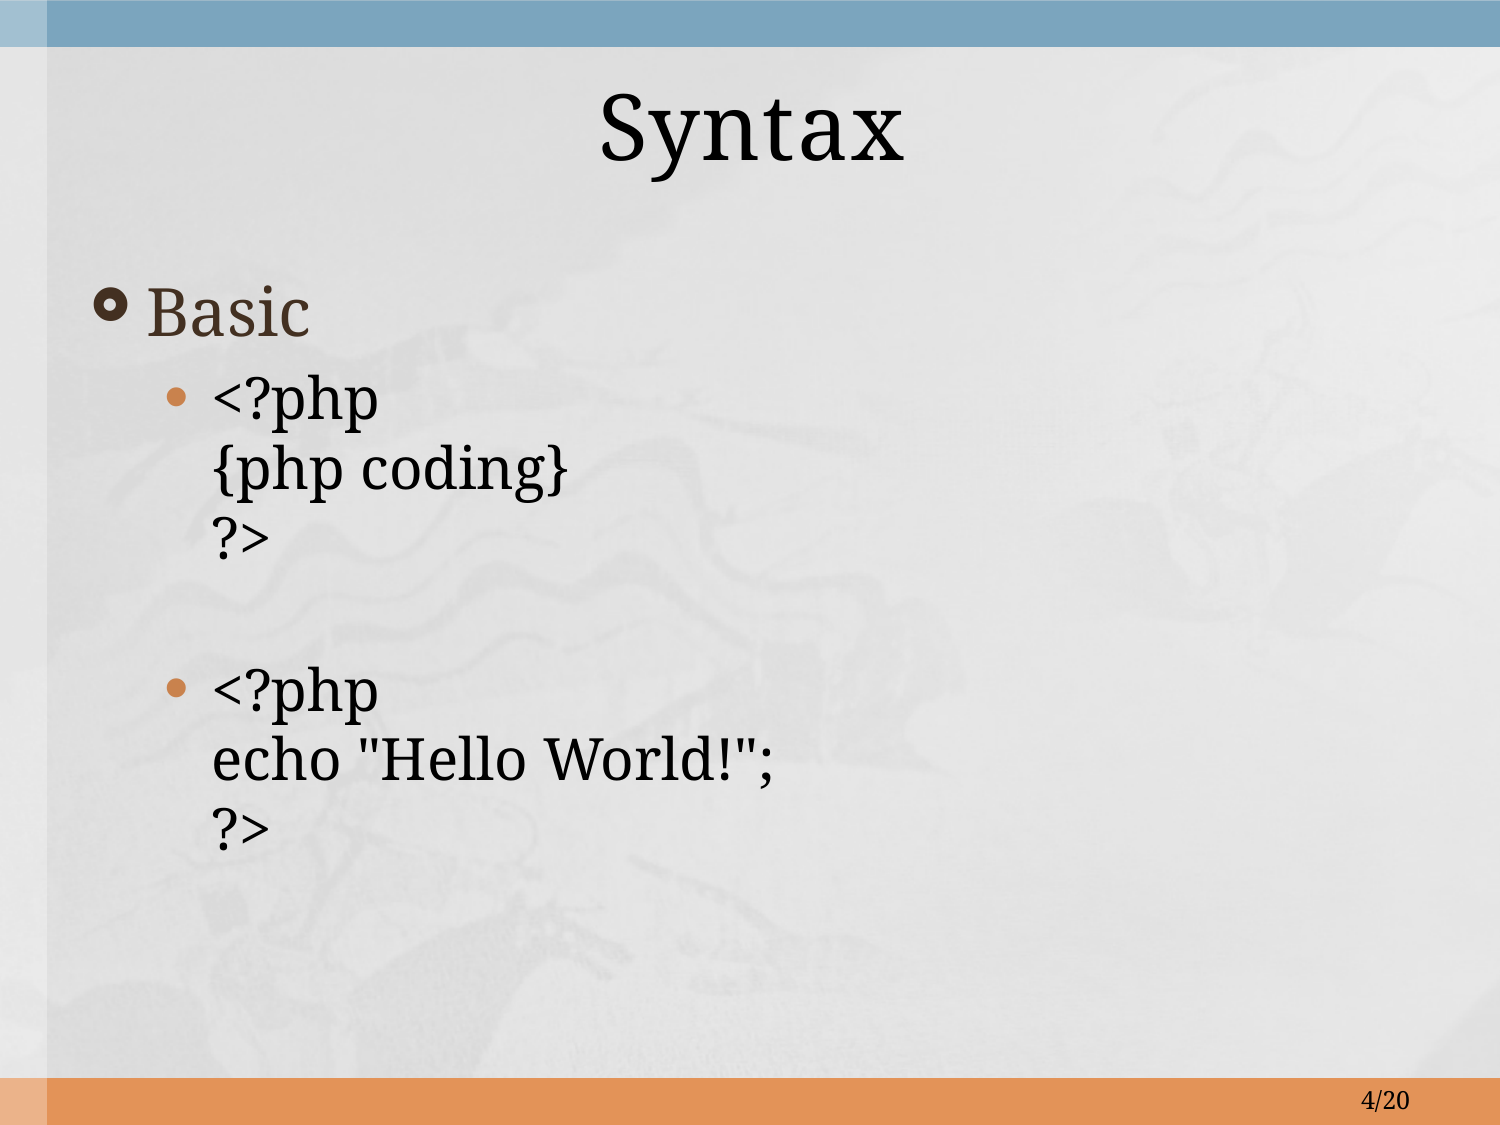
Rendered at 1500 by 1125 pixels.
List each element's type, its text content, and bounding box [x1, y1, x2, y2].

title Syntax [49, 46, 1454, 202]
list Basic <?php {php coding} ?> <?php echo "Hello World!"; ?> [75, 262, 1425, 1005]
slide_number 4 [1074, 1078, 1425, 1125]
